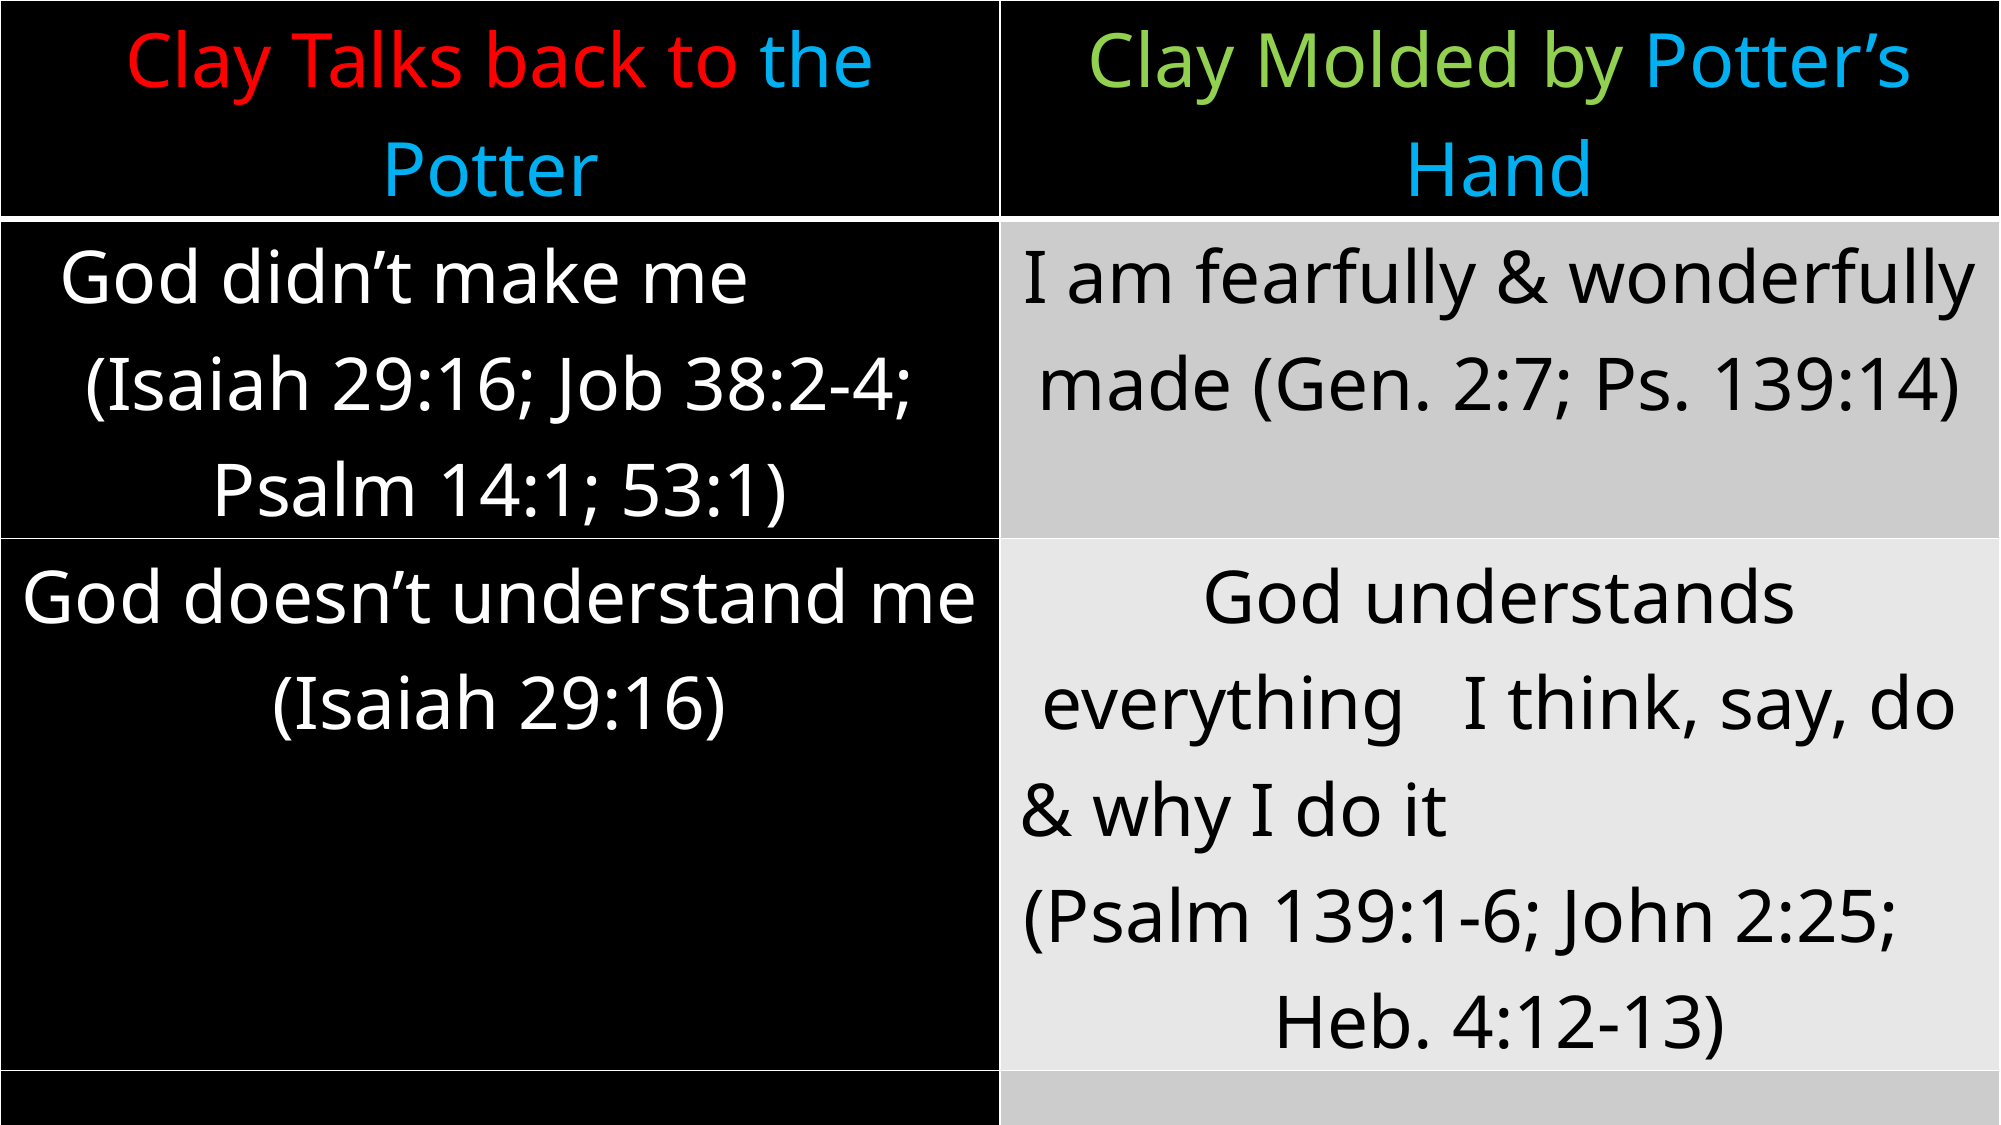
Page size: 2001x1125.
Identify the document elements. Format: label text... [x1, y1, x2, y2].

table_cell [1, 1071, 999, 1125]
table_cell God doesn’t understand me (Isaiah 29:16) [1, 539, 999, 1070]
table_cell I am fearfully & wonderfully made (Gen. 2:7; Ps. 139:14) [1001, 222, 1999, 538]
table_cell God didn’t make me (Isaiah 29:16; Job 38:2-4; Psalm 14:1; 53:1) [1, 222, 999, 538]
table_header Clay Molded by Potter’s Hand [1001, 1, 1999, 216]
table_cell [1001, 1071, 1999, 1125]
table_cell God understands everything I think, say, do & why I do it (Psalm 139:1-6; John 2:25; Heb. 4:12-13) [1001, 539, 1999, 1070]
table_header Clay Talks back to the Potter [1, 1, 999, 216]
